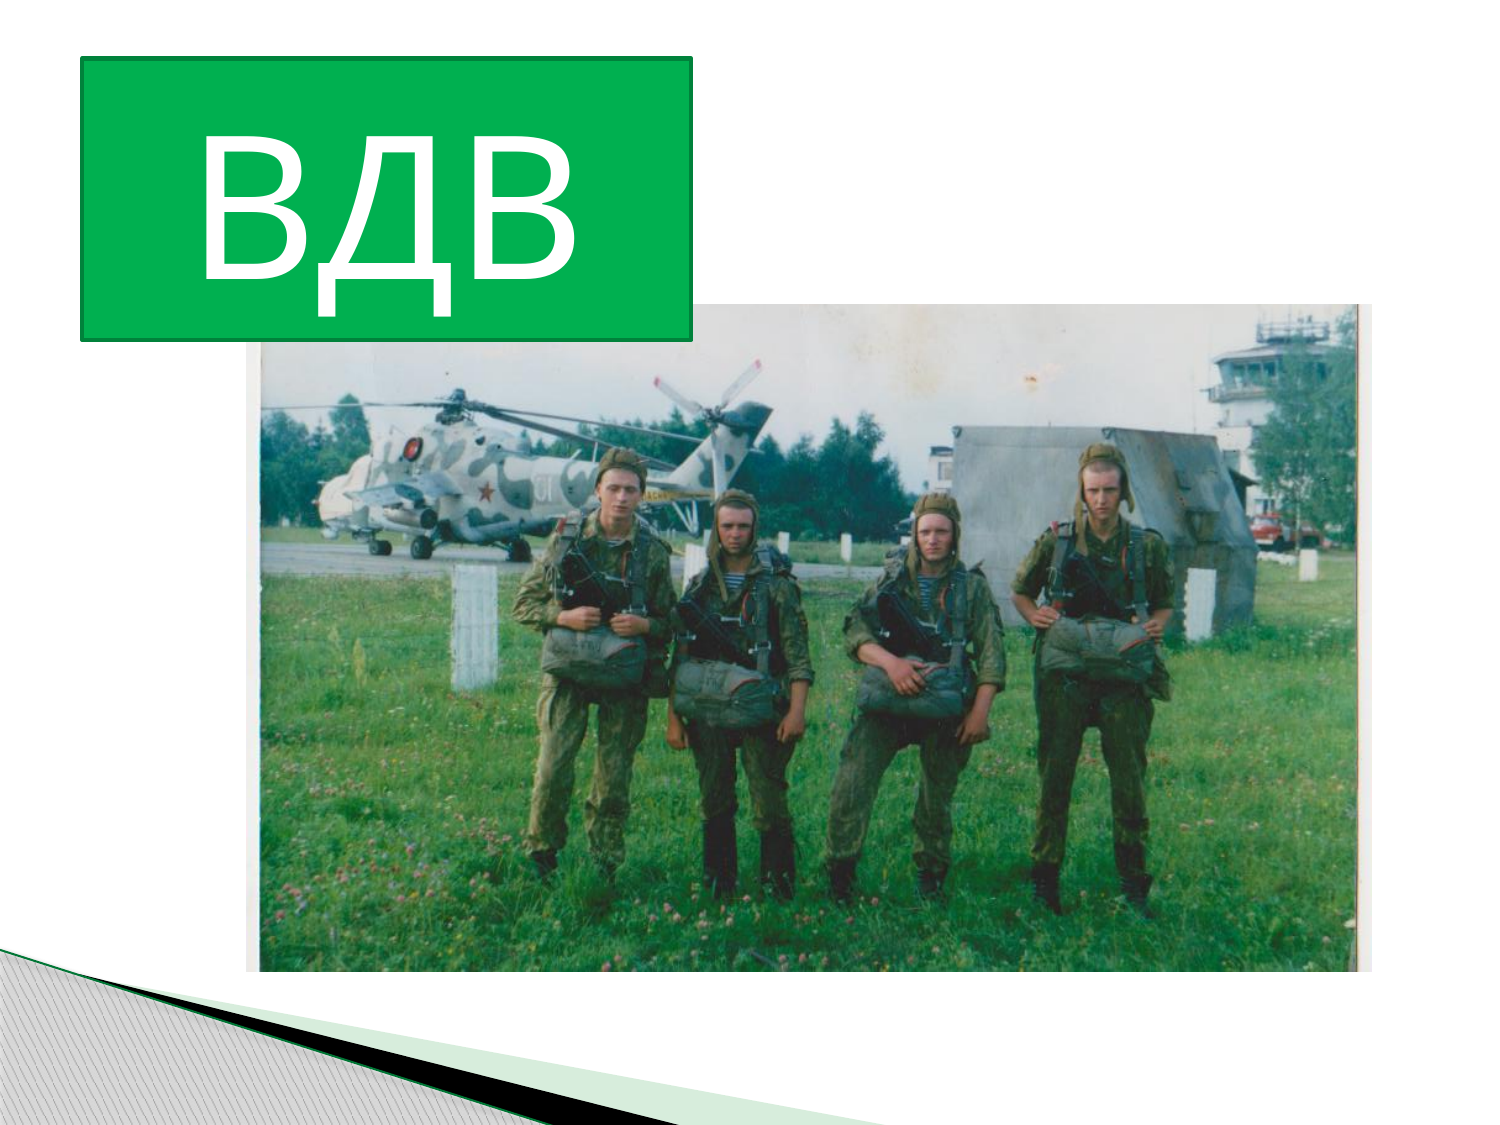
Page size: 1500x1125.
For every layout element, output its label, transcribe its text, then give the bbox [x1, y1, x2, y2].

picture [245, 304, 1372, 973]
text_box ВДВ [80, 56, 693, 342]
